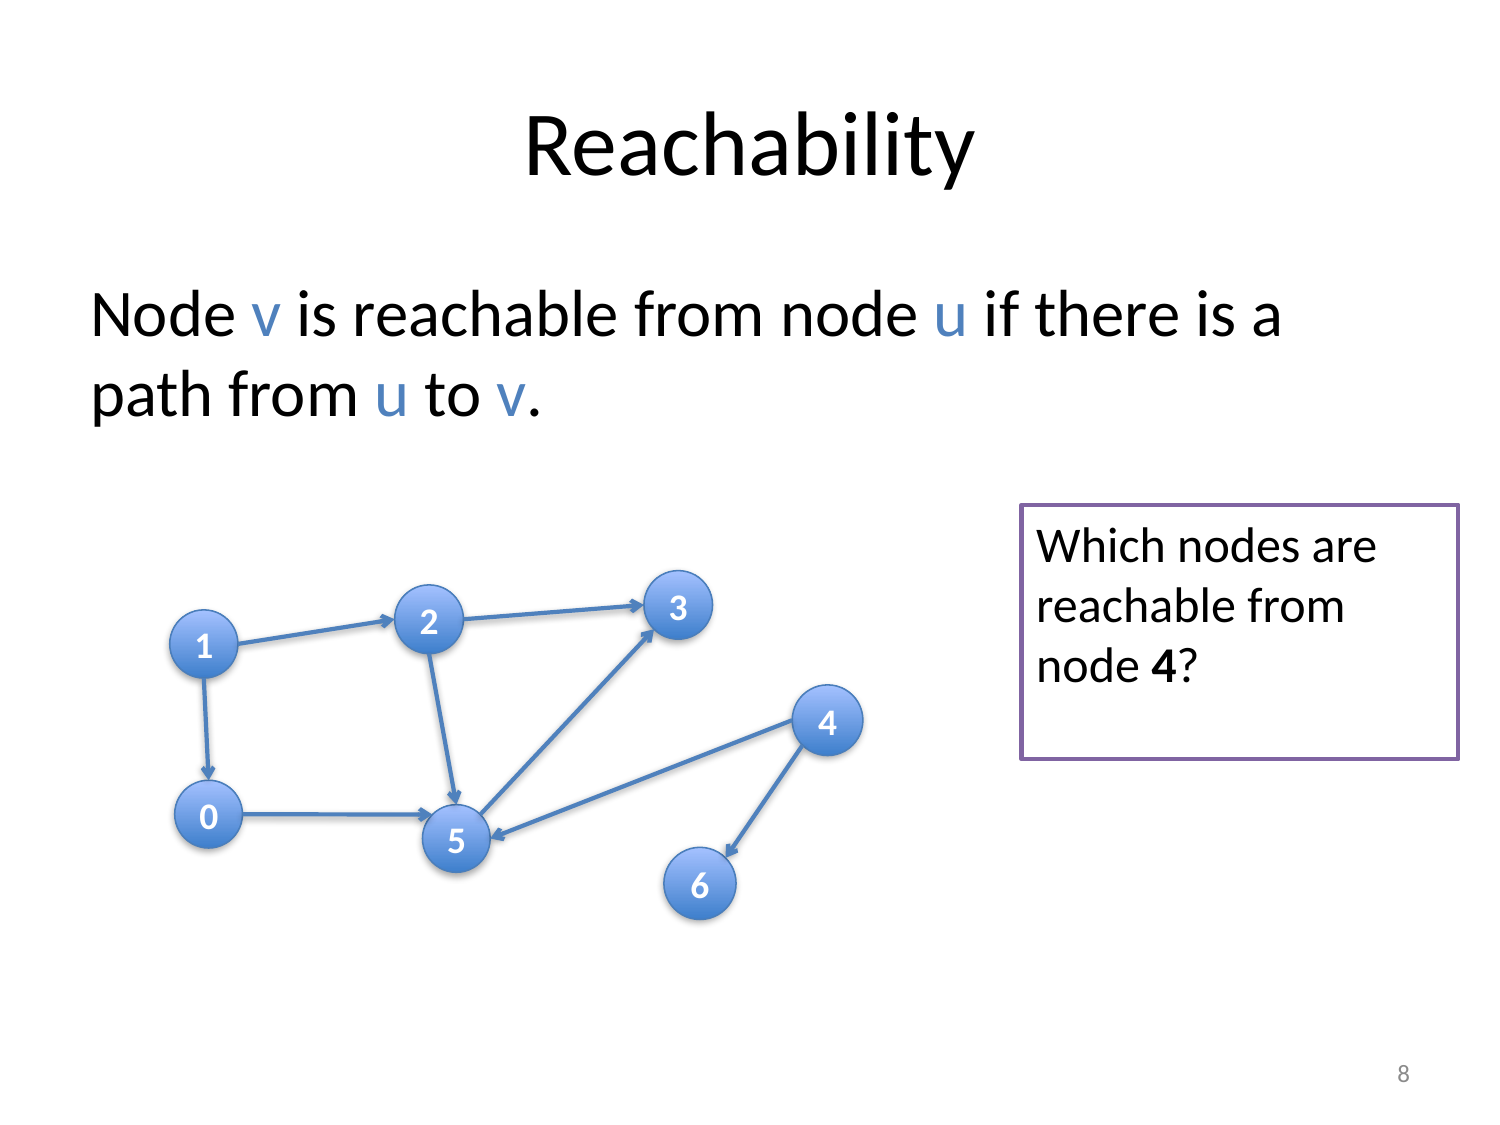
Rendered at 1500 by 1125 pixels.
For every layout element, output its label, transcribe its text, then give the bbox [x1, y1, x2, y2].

title Reachability [75, 45, 1425, 233]
slide_number 8 [1074, 1042, 1425, 1103]
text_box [169, 570, 864, 920]
list Node v is reachable from node u if there is a path from u to v. [75, 262, 1425, 1005]
text_box Which nodes are reachable from node 4? [1019, 503, 1460, 761]
